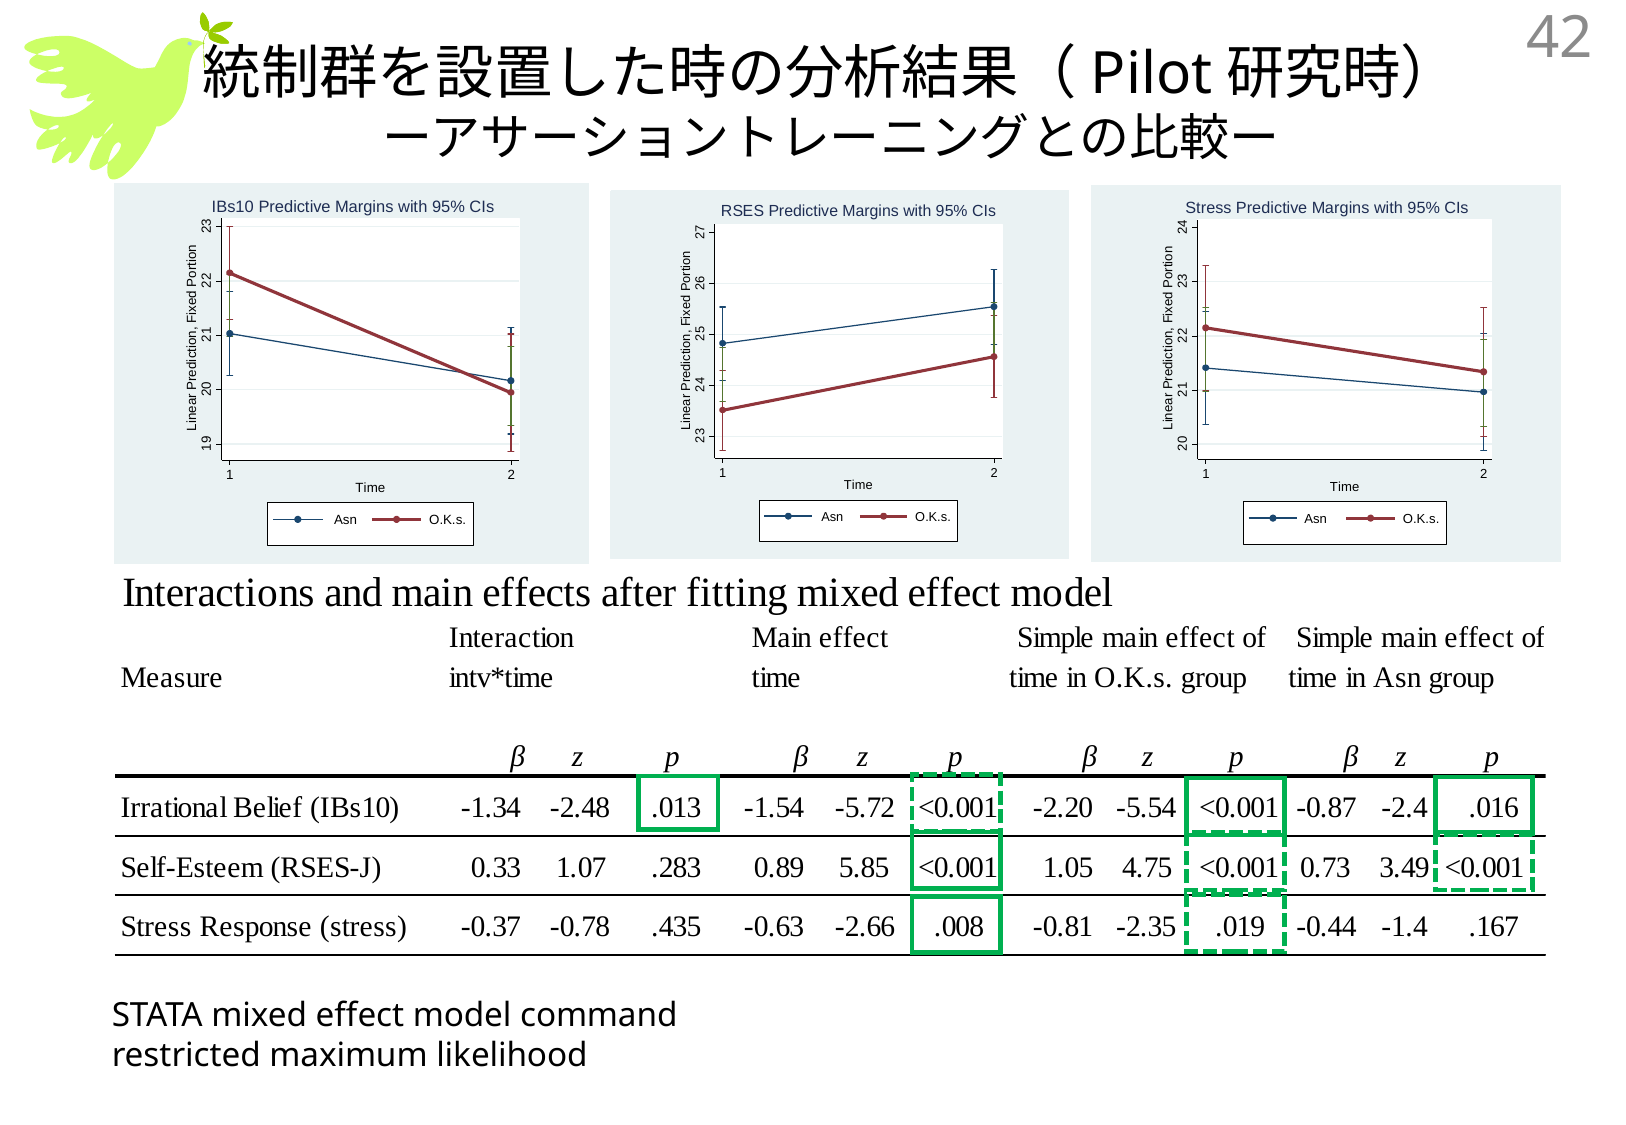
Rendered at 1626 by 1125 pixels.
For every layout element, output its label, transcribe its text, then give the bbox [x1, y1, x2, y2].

text_box STATA mixed effect model command restricted maximum likelihood [97, 986, 1411, 1121]
picture [606, 186, 1074, 564]
picture [109, 178, 594, 568]
slide_number 42 [1242, 8, 1608, 69]
picture [1086, 180, 1565, 567]
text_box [114, 508, 1548, 1071]
text_box 統制群を設置した時の分析結果（Pilot研究時） ーアサーショントレーニングとの比較ー [141, 27, 1521, 173]
